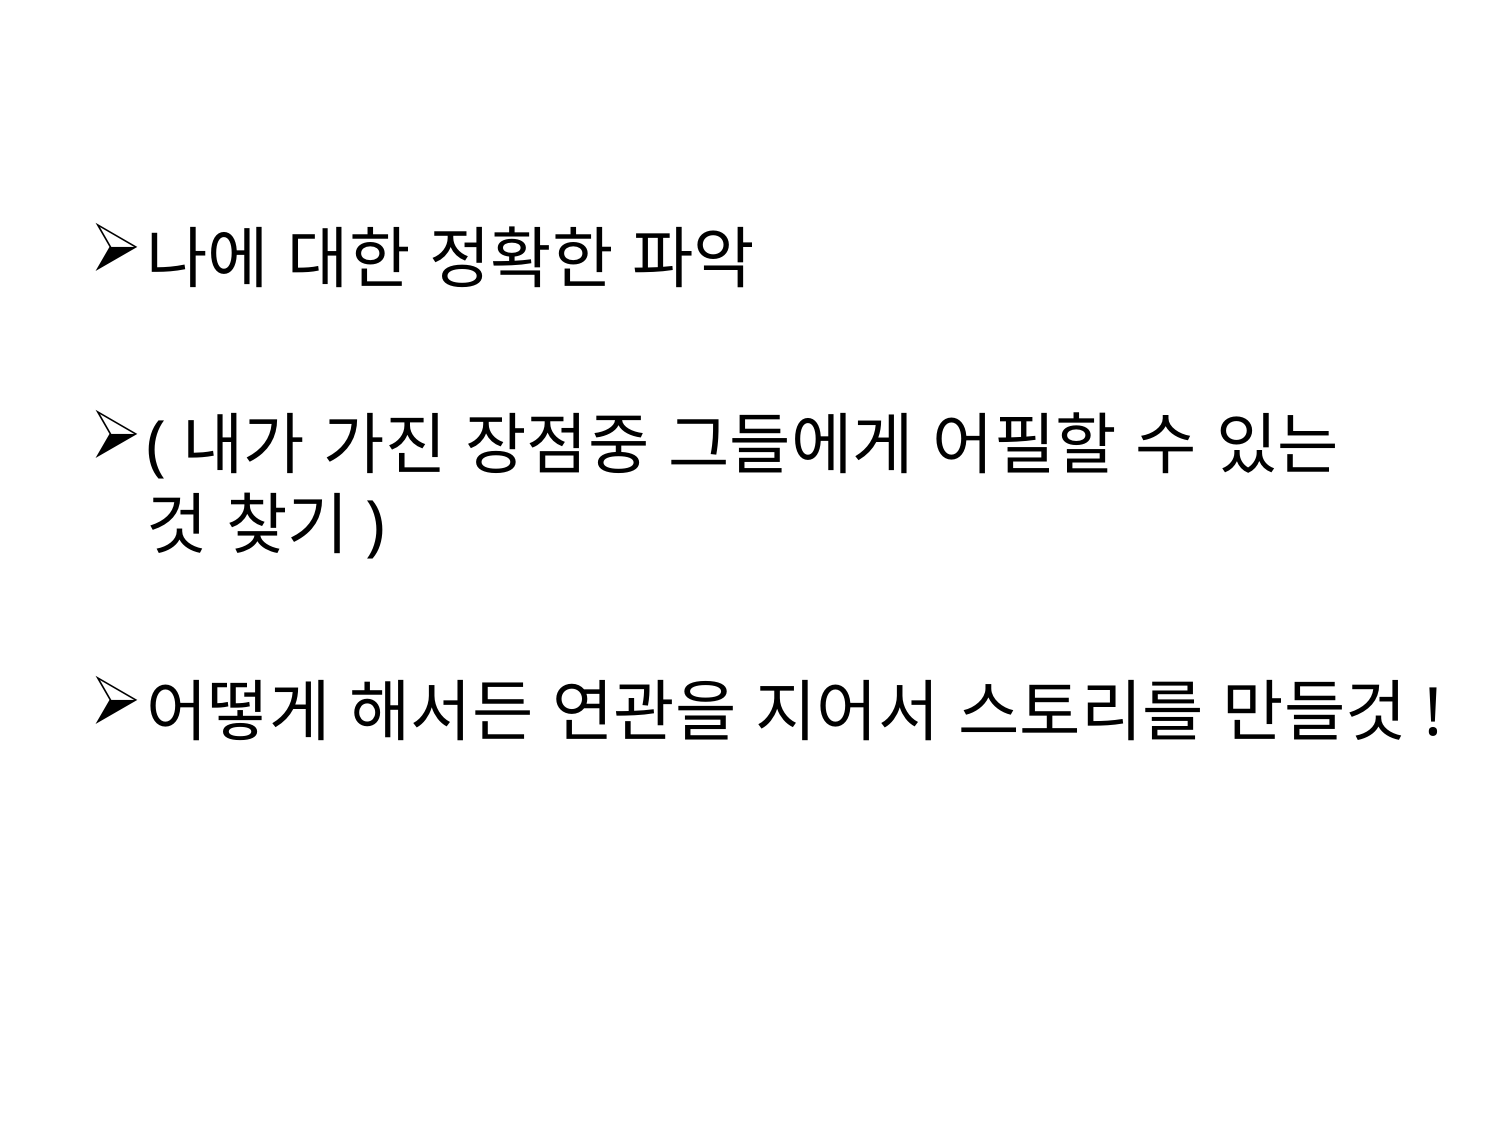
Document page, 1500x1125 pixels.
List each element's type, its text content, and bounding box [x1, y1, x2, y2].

list 나에 대한 정확한 파악 (내가 가진 장점중 그들에게 어필할 수 있는 것 찾기) 어떻게 해서든 연관을 지어서 스토리를 만들것! [75, 208, 1425, 1005]
